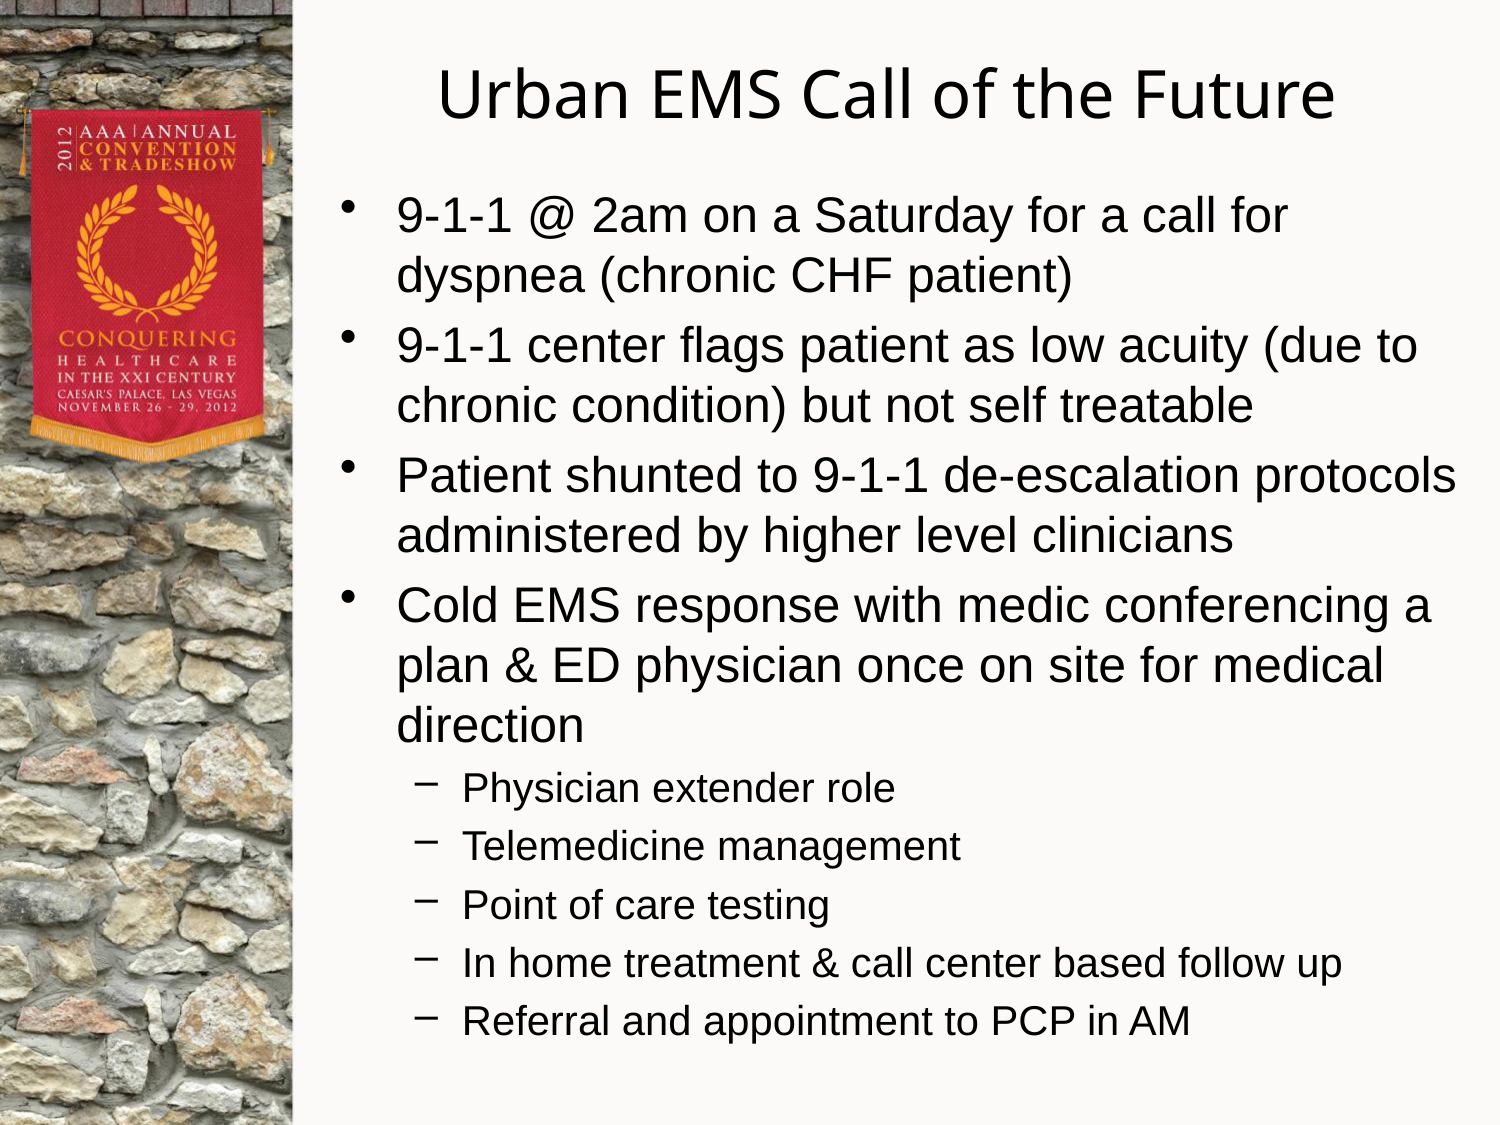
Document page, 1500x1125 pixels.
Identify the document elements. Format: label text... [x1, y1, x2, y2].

list 9-1-1 @ 2am on a Saturday for a call for dyspnea (chronic CHF patient) 9-1-1 center flags patient as low acuity (due to chronic condition) but not self treatable Patient shunted to 9-1-1 de-escalation protocols administered by higher level clinicians Cold EMS response with medic conferencing a plan & ED physician once on site for medical direction Physician extender role Telemedicine management Point of care testing In home treatment & call center based follow up Referral and appointment to PCP in AM [324, 174, 1475, 1088]
title Urban EMS Call of the Future [337, 33, 1438, 150]
picture [0, 0, 1500, 1125]
